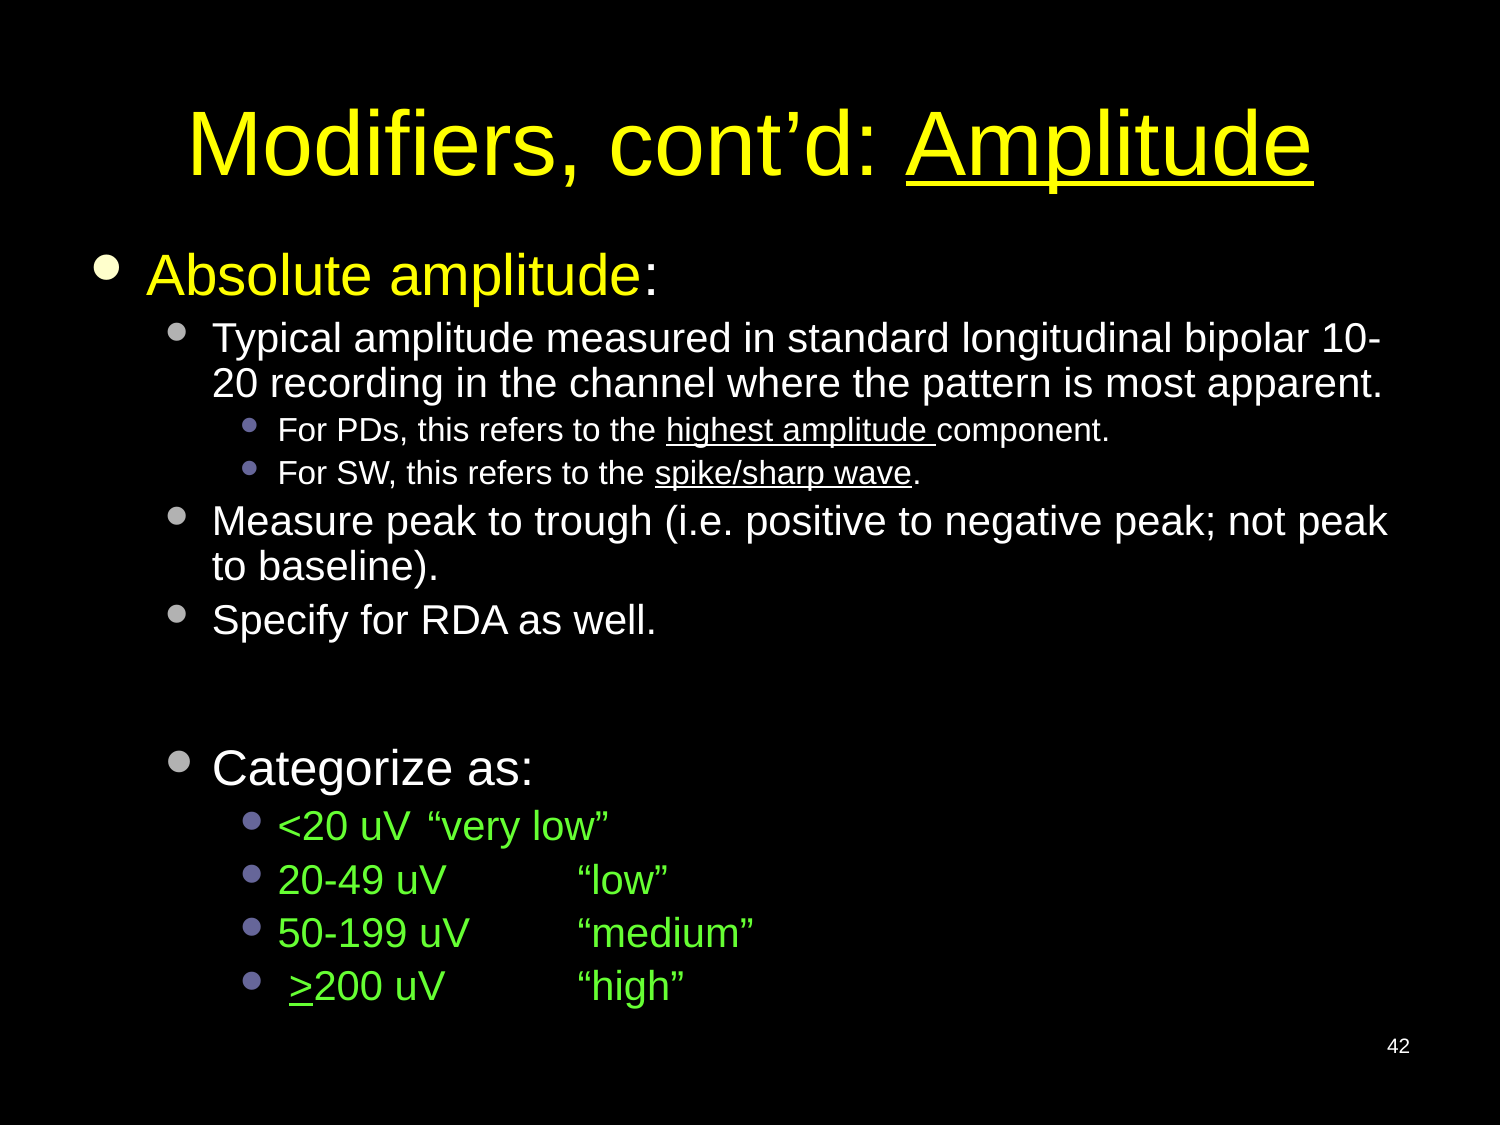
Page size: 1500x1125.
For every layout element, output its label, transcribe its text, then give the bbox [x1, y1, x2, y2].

slide_number 42 [1074, 1024, 1426, 1101]
title Modifiers, cont’d: Amplitude [74, 45, 1426, 233]
list Absolute amplitude: Typical amplitude measured in standard longitudinal bipolar 10-20 recording in the channel where the pattern is most apparent. For PDs, this refers to the highest amplitude component. For SW, this refers to the spike/sharp wave. Measure peak to trough (i.e. positive to negative peak; not peak to baseline). Specify for RDA as well. Categorize as: <20 uV “very low” 20-49 uV “low” 50-199 uV “medium” >200 uV “high” [74, 237, 1426, 981]
